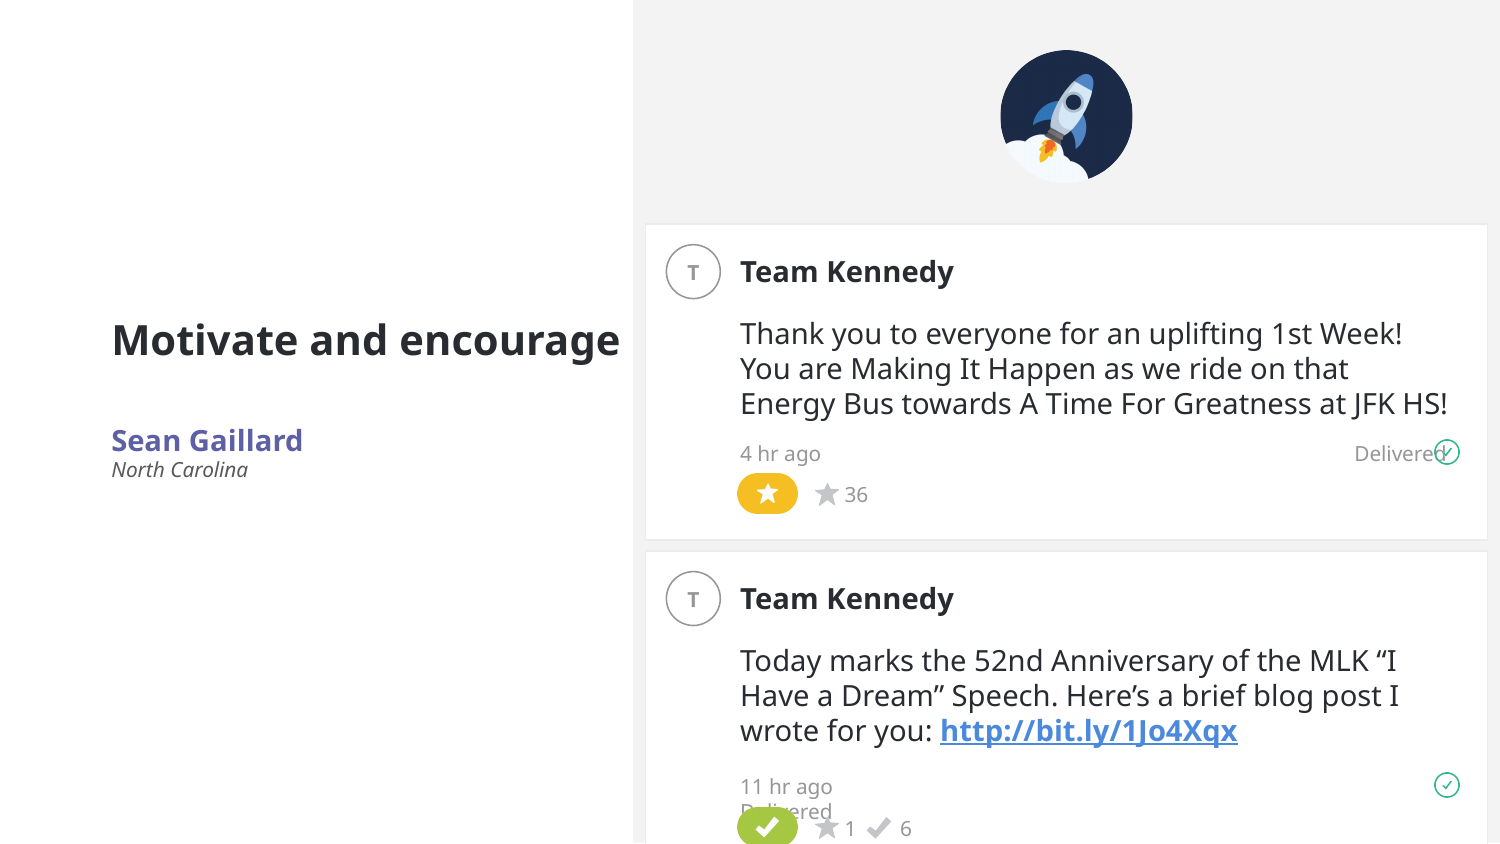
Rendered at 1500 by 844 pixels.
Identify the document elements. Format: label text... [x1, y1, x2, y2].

picture [737, 473, 798, 514]
text_box Thank you to everyone for an uplifting 1st Week! You are Making It Happen as we ride on that Energy Bus towards A Time For Greatness at JFK HS! [725, 300, 1466, 425]
text_box [645, 550, 1488, 844]
text_box T [671, 571, 716, 626]
picture [1433, 438, 1460, 465]
text_box Team Kennedy [725, 238, 1266, 300]
picture [1433, 772, 1460, 799]
text_box 1 6 [725, 800, 1466, 840]
text_box [645, 223, 1488, 541]
text_box [666, 583, 671, 614]
text_box [716, 257, 721, 287]
picture [813, 480, 840, 507]
picture [1000, 50, 1133, 183]
picture [737, 807, 798, 844]
picture [813, 814, 840, 840]
picture [866, 814, 892, 840]
text_box Sean Gaillard North Carolina [96, 412, 450, 492]
text_box 4 hr ago Delivered [725, 425, 1466, 465]
text_box 11 hr ago Delivered [725, 758, 1466, 799]
text_box Team Kennedy [725, 565, 1266, 627]
text_box 36 [725, 466, 1466, 507]
list Motivate and encourage [96, 298, 633, 378]
text_box [666, 256, 671, 287]
text_box [633, 0, 1500, 843]
text_box [716, 584, 721, 614]
text_box T [671, 244, 716, 299]
text_box Today marks the 52nd Anniversary of the MLK “I Have a Dream” Speech. Here’s a brief blog post I wrote for you: http://bit.ly/1Jo4Xqx [725, 627, 1466, 725]
